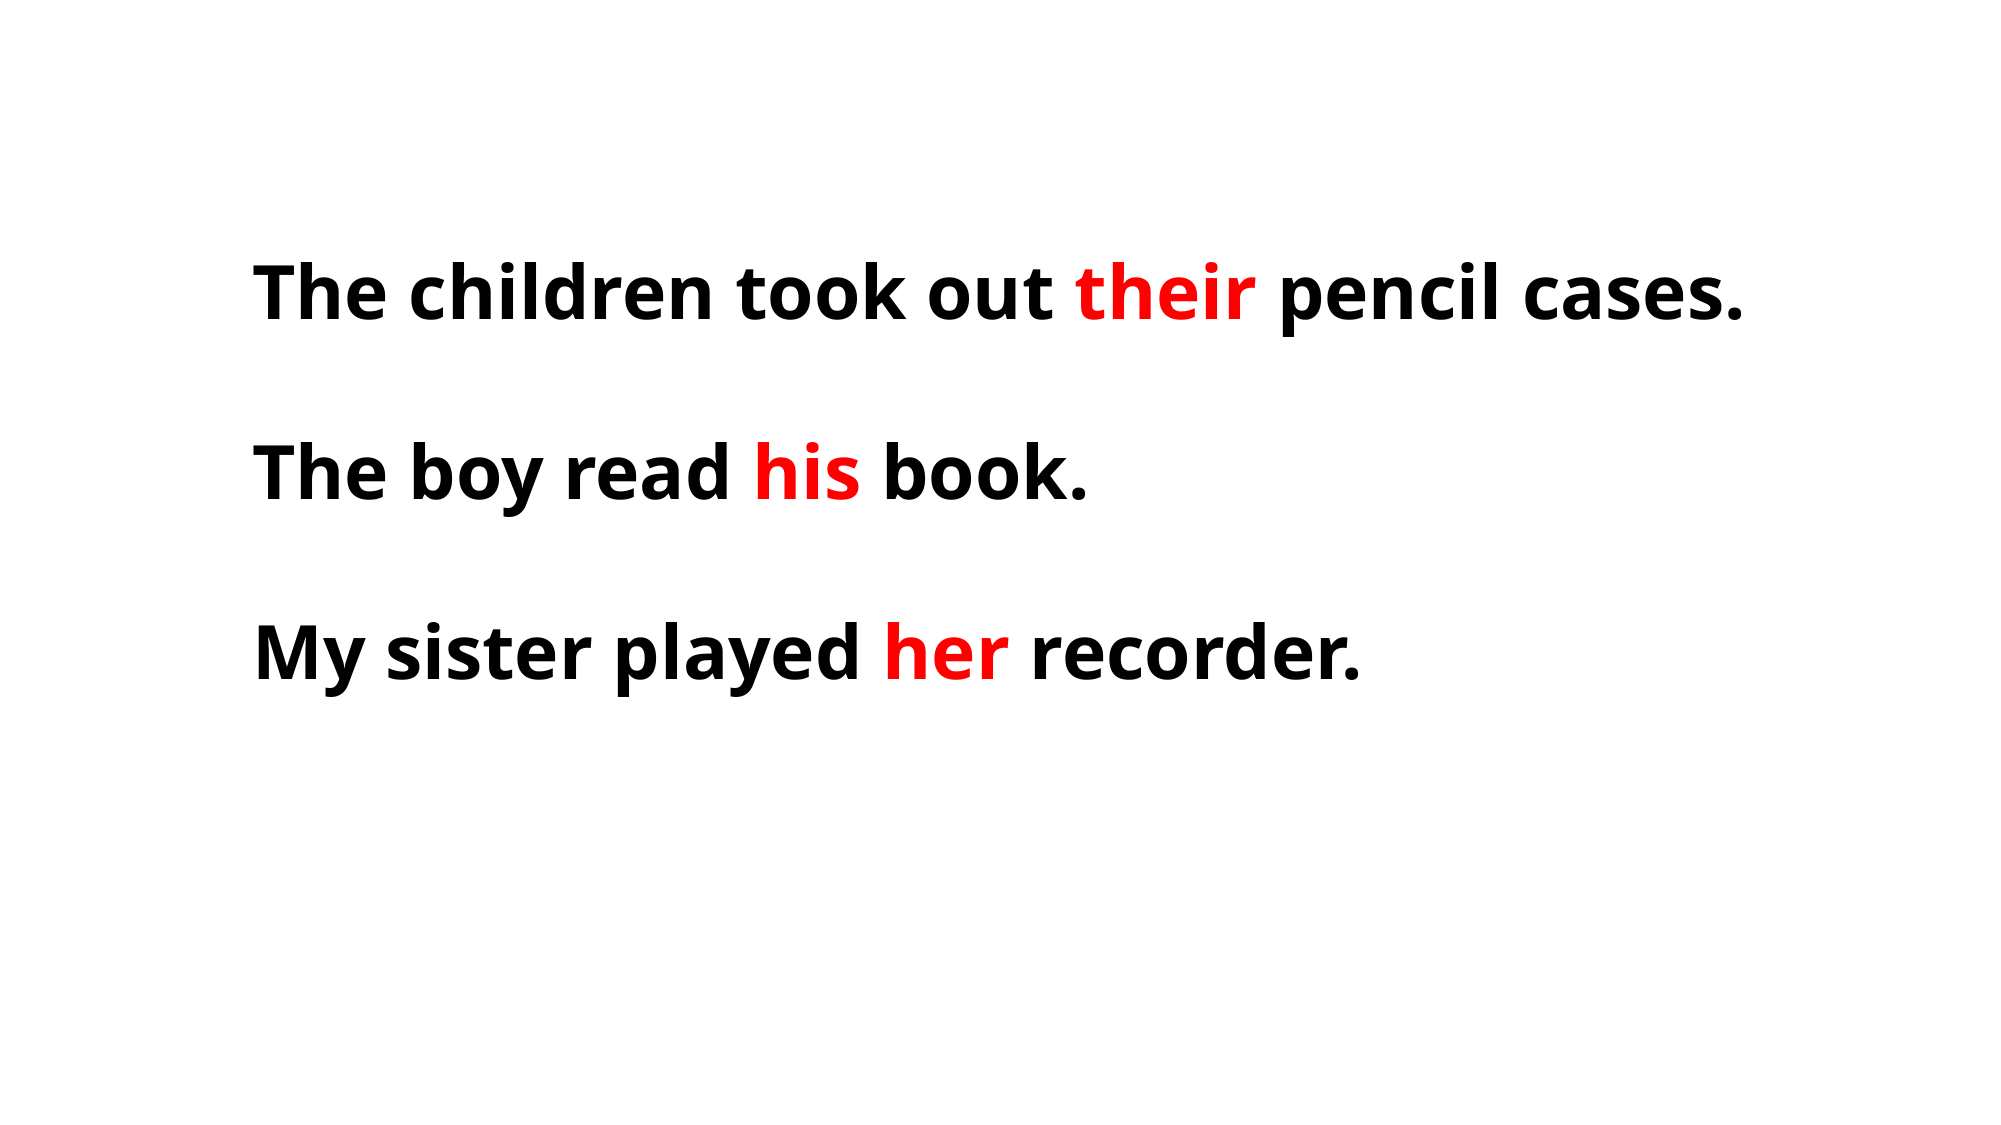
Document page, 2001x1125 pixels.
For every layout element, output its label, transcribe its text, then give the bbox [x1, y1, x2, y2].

text_box The children took out their pencil cases. The boy read his book. My sister played her recorder. [237, 236, 1935, 792]
